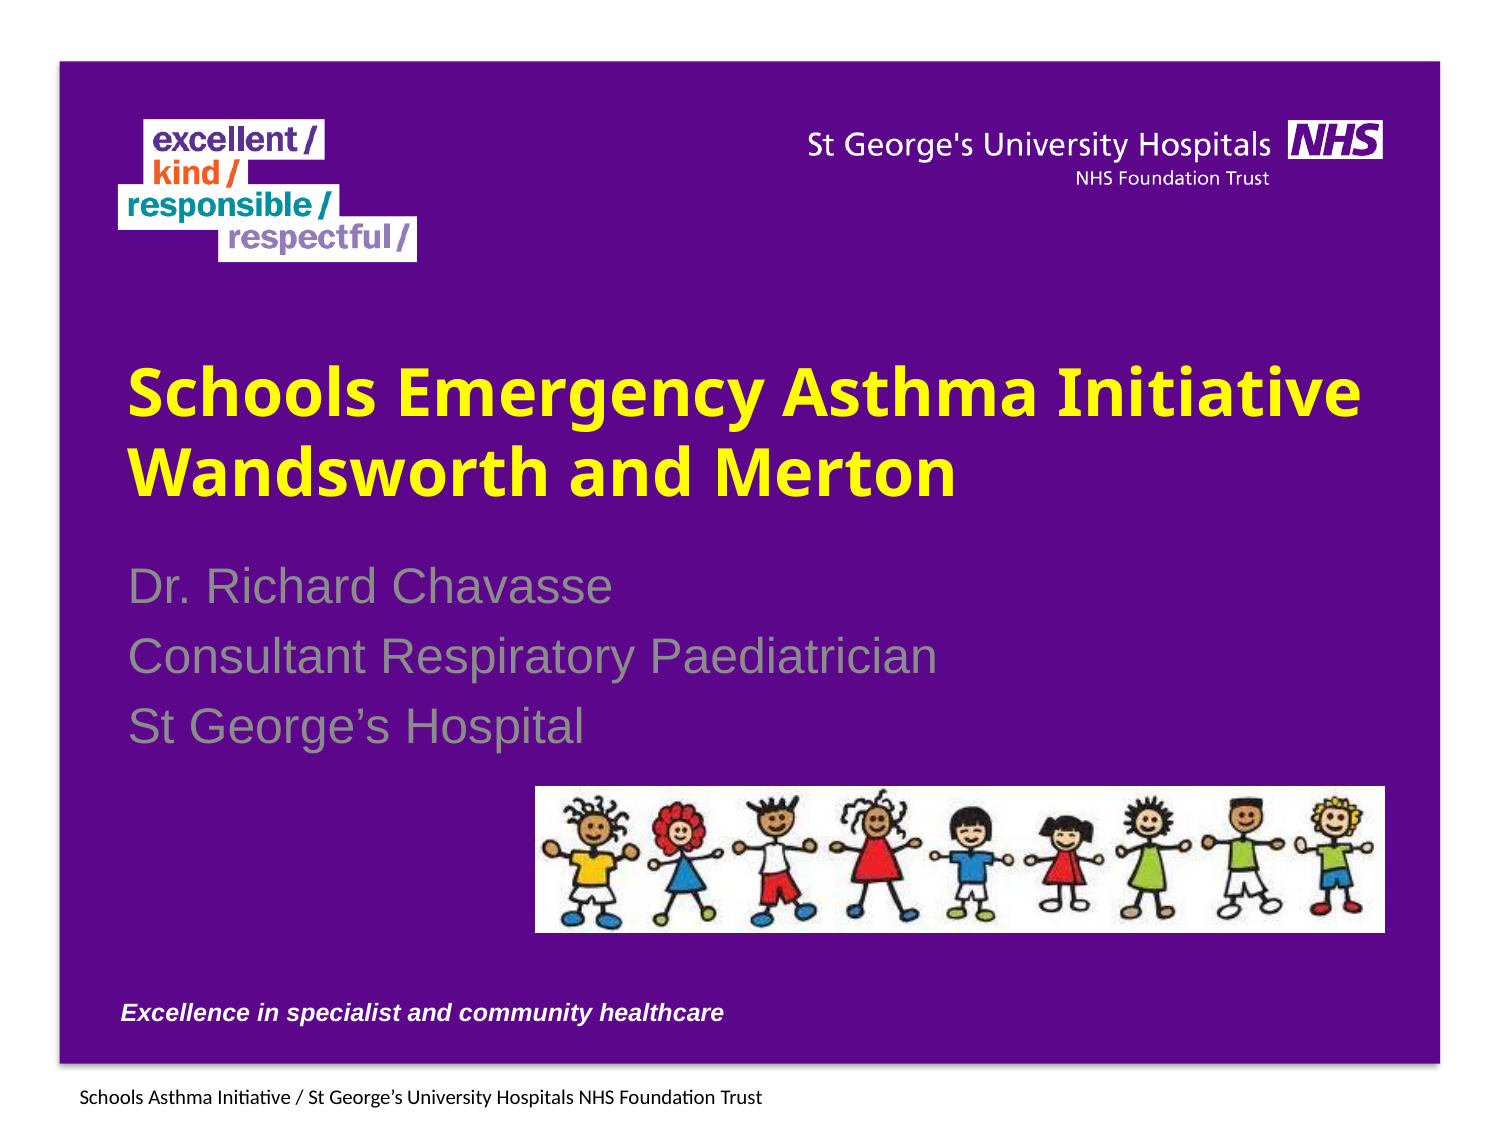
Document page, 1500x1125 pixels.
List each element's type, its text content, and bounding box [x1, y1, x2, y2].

footer Schools Asthma Initiative / St George’s University Hospitals NHS Foundation Trust [64, 1075, 1291, 1125]
subtitle Dr. Richard Chavasse Consultant Respiratory Paediatrician St George’s Hospital [112, 545, 1163, 834]
picture [805, 117, 1385, 187]
title Schools Emergency Asthma Initiative Wandsworth and Merton [112, 349, 1388, 591]
picture [535, 786, 1385, 933]
